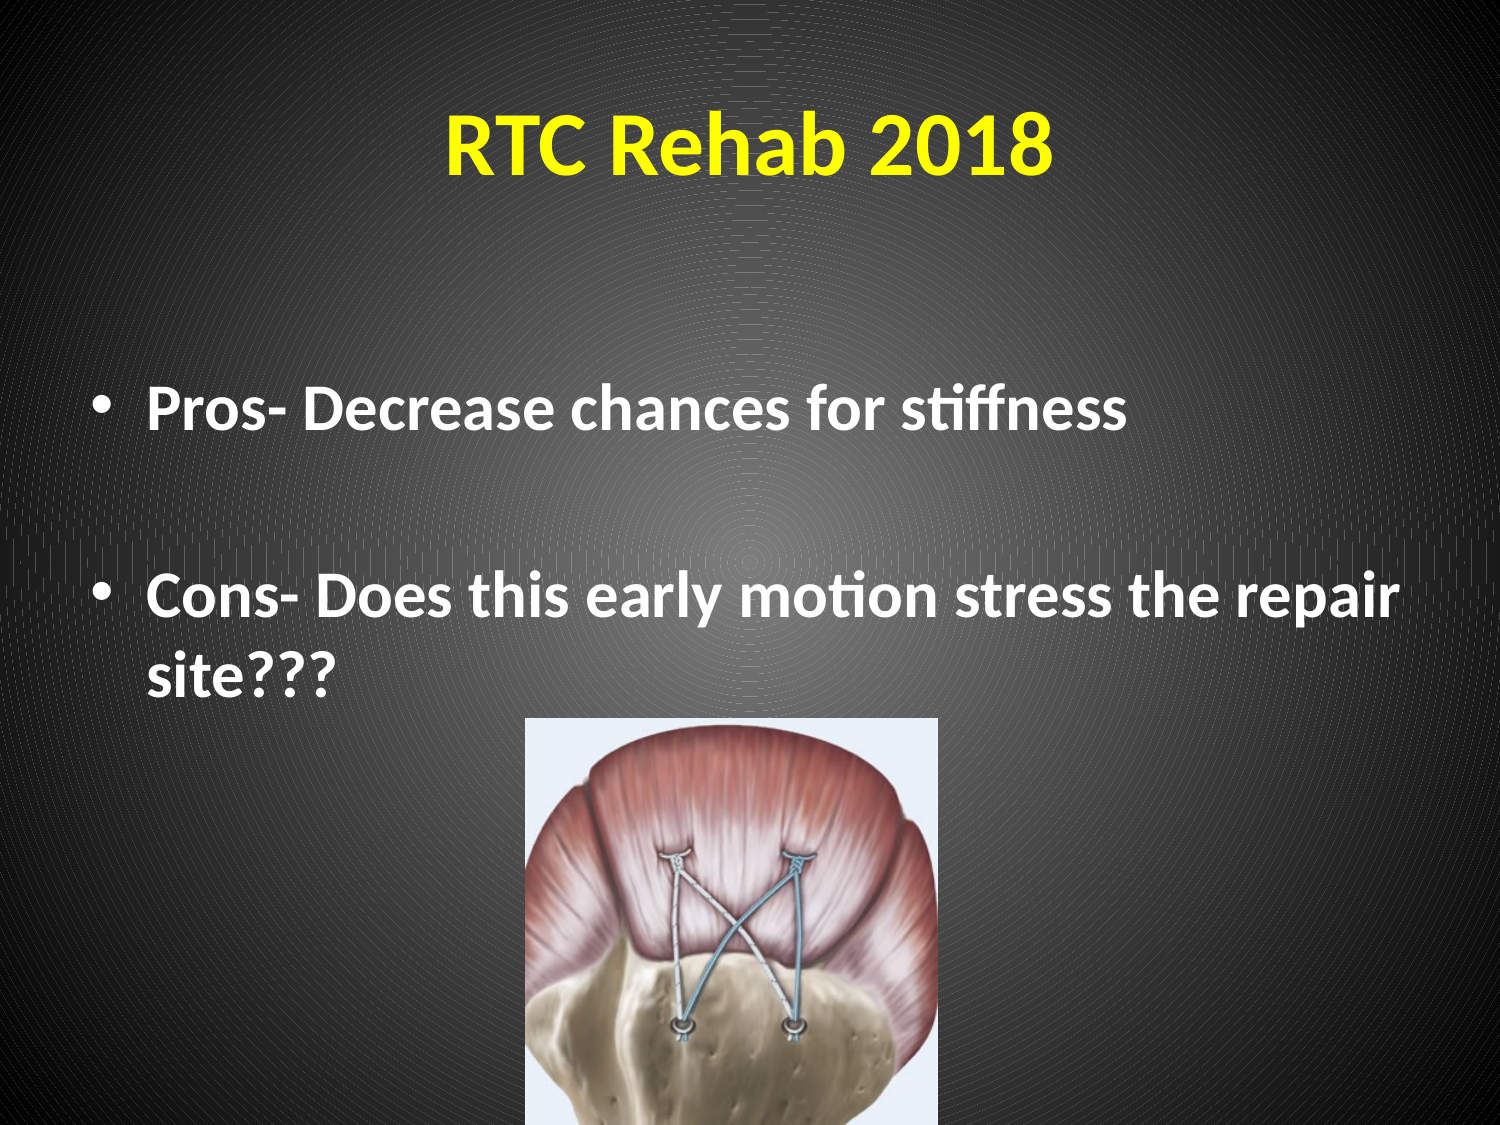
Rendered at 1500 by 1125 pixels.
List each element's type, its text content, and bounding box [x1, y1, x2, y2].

picture [524, 718, 938, 1125]
title RTC Rehab 2018 [75, 45, 1425, 233]
list Pros- Decrease chances for stiffness Cons- Does this early motion stress the repair site??? [75, 262, 1425, 1005]
